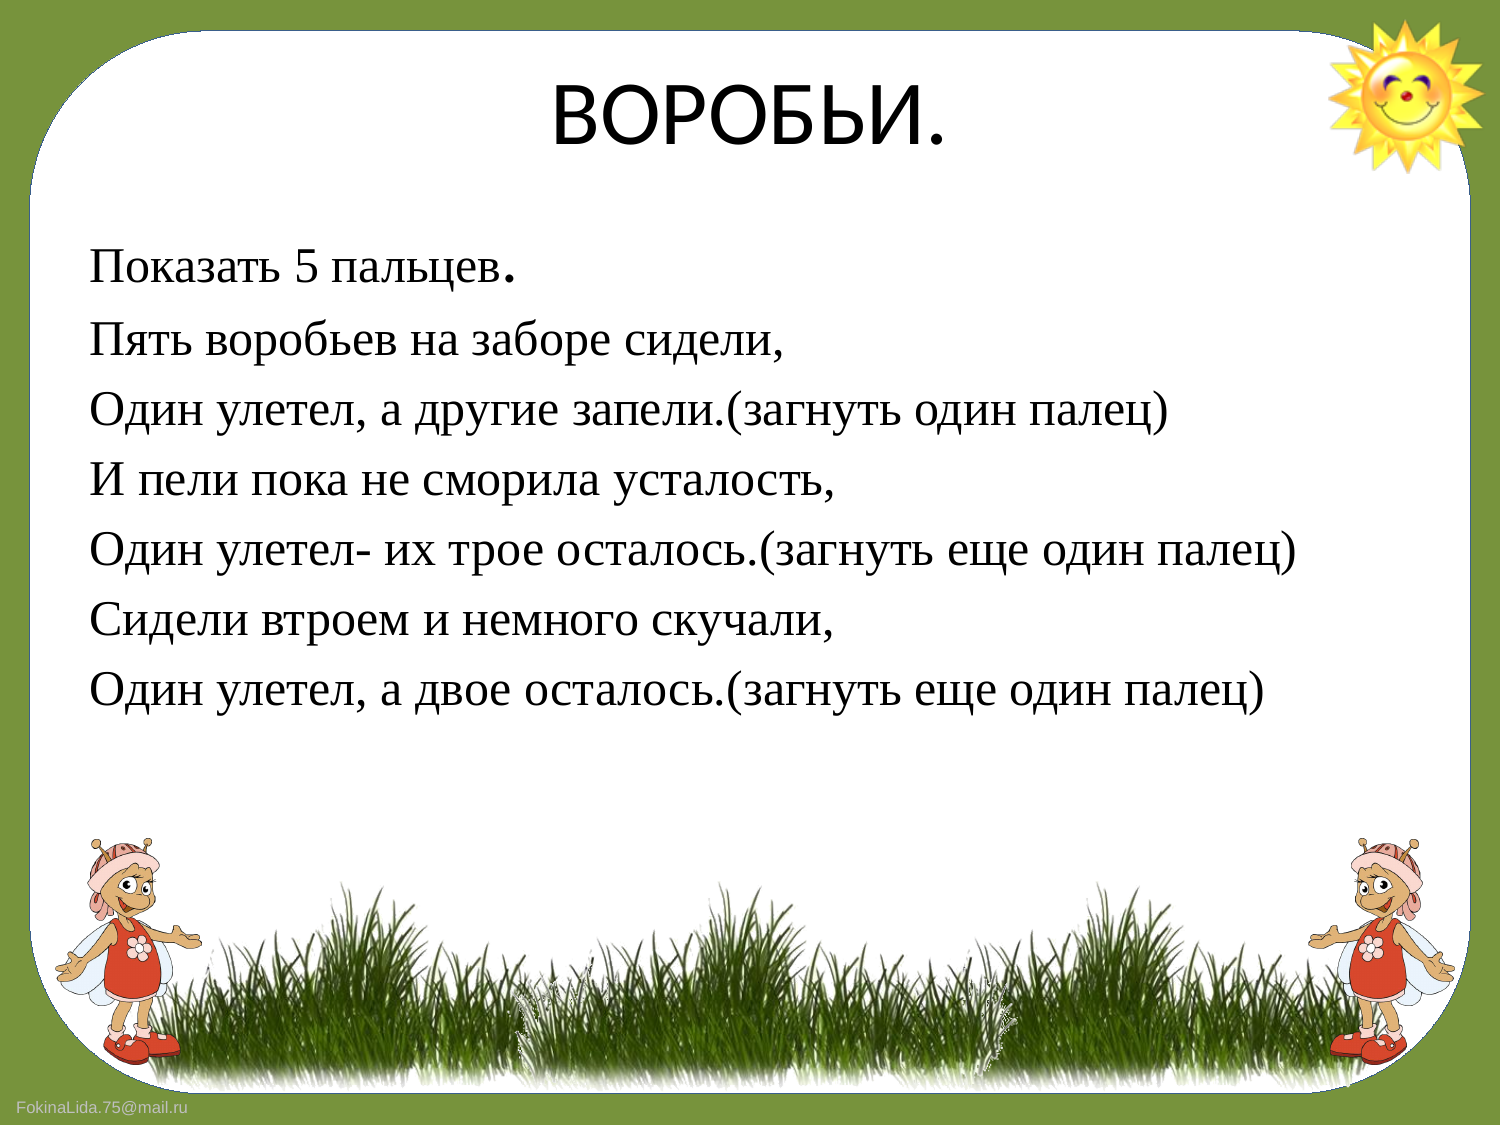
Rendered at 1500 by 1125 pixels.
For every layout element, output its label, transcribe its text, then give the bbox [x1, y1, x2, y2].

picture [1328, 19, 1486, 174]
picture [53, 834, 1457, 1100]
list Показать 5 пальцев. Пять воробьев на заборе сидели, Один улетел, а другие запели.(загнуть один палец) И пели пока не сморила усталость, Один улетел- их трое осталось.(загнуть еще один палец) Сидели втроем и немного скучали, Один улетел, а двое осталось.(загнуть еще один палец) [75, 208, 1425, 1005]
title ВОРОБЬИ. [75, 45, 1425, 208]
